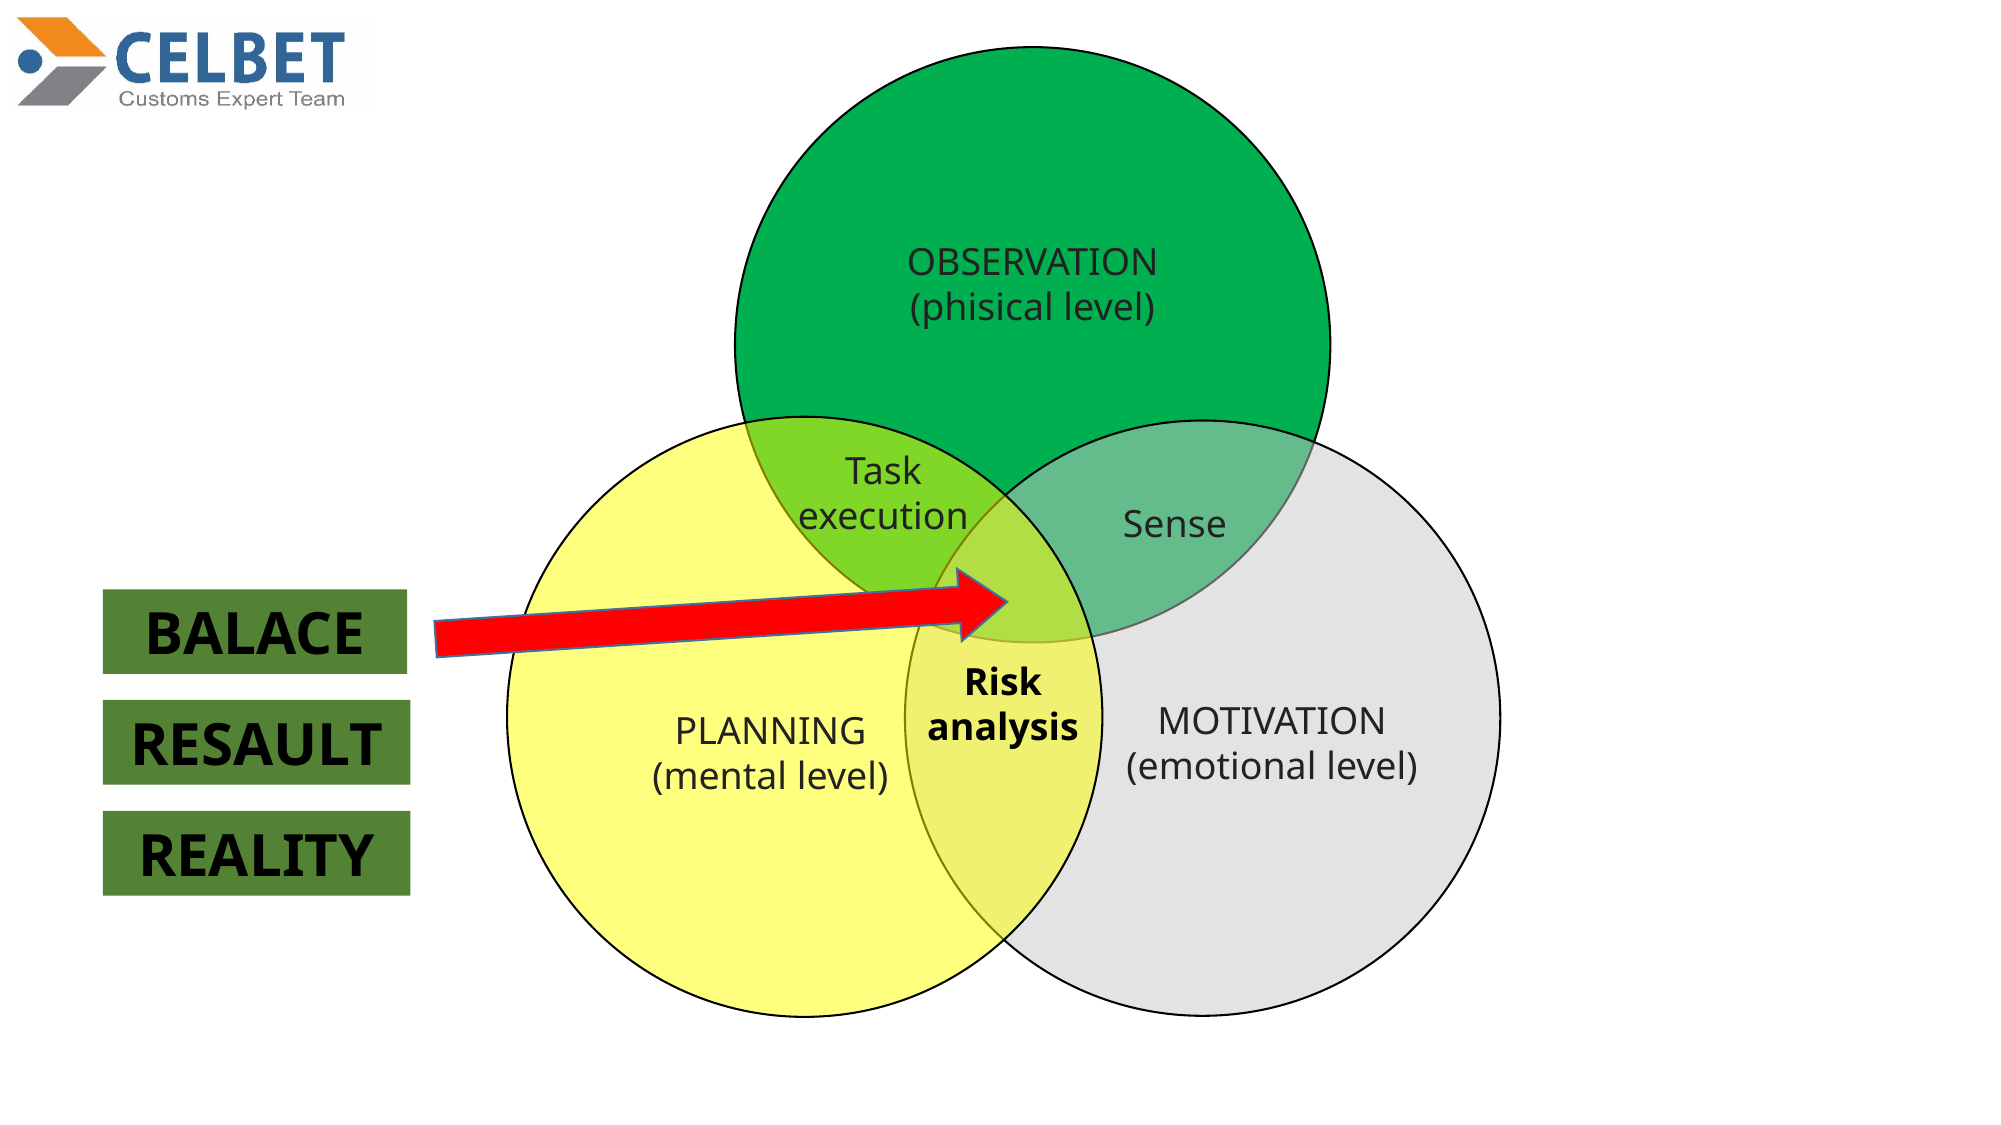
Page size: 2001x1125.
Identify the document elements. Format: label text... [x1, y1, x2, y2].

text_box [507, 47, 1501, 1017]
picture [14, 17, 375, 112]
text_box [434, 616, 507, 658]
text_box RESAULT [102, 699, 411, 785]
text_box BALACE [102, 589, 408, 674]
text_box REALITY [102, 810, 411, 896]
